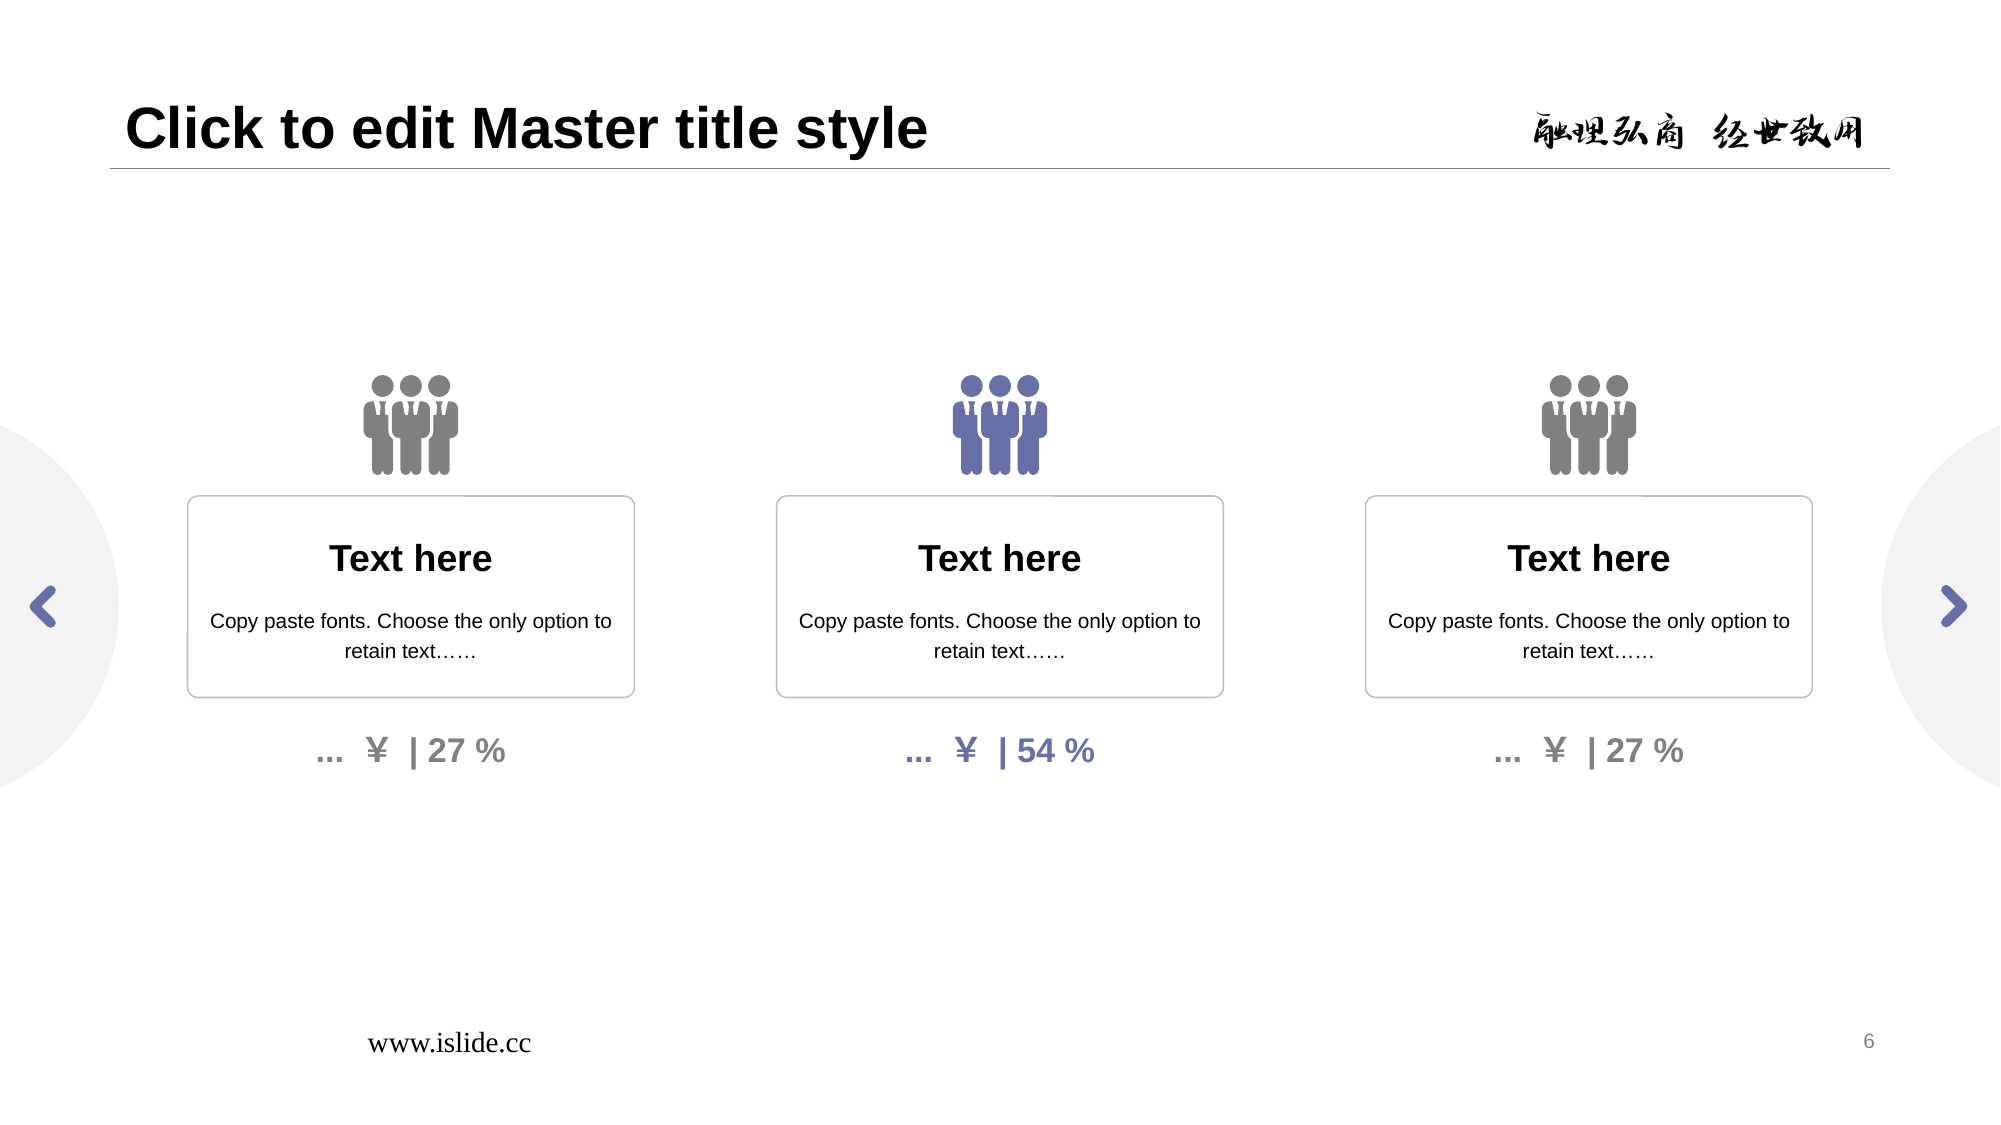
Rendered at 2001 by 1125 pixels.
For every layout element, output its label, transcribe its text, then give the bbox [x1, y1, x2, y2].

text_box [0, 375, 2000, 788]
title Click to edit Master title style [109, 0, 1890, 169]
slide_number 6 [1412, 1023, 1890, 1058]
footer www.islide.cc [109, 1023, 790, 1058]
